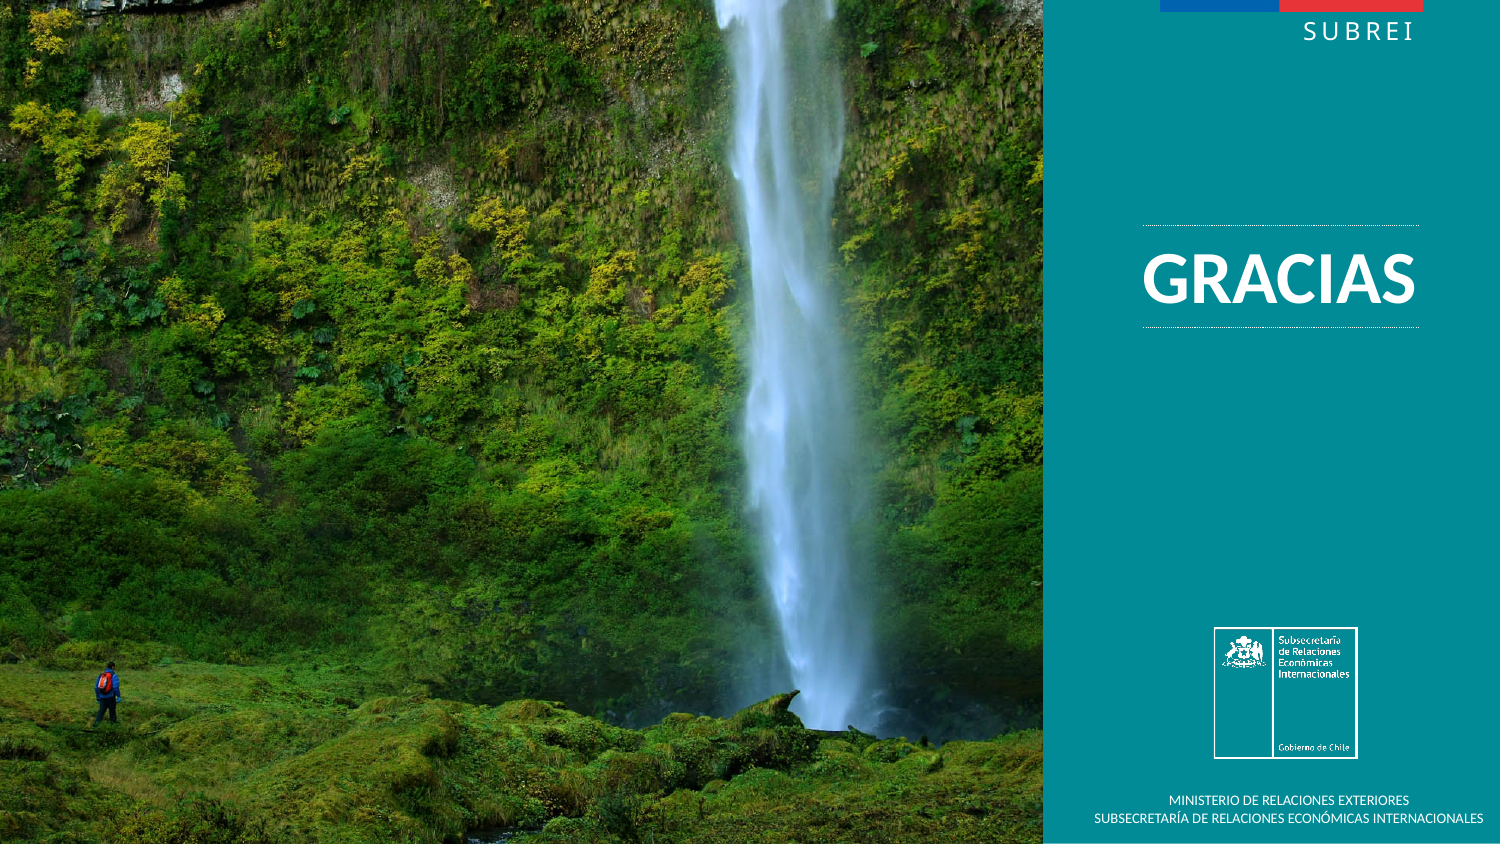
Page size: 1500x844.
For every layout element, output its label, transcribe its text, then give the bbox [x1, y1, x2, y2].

picture [1160, 0, 1423, 12]
text_box [1044, 0, 1500, 844]
picture [1200, 627, 1363, 759]
text_box SUBREI [1275, 11, 1441, 54]
text_box GRACIAS [1126, 238, 1434, 303]
text_box MINISTERIO DE RELACIONES EXTERIORES SUBSECRETARÍA DE RELACIONES ECONÓMICAS INTERNACIONALES [1058, 783, 1500, 834]
picture [0, 0, 1044, 844]
